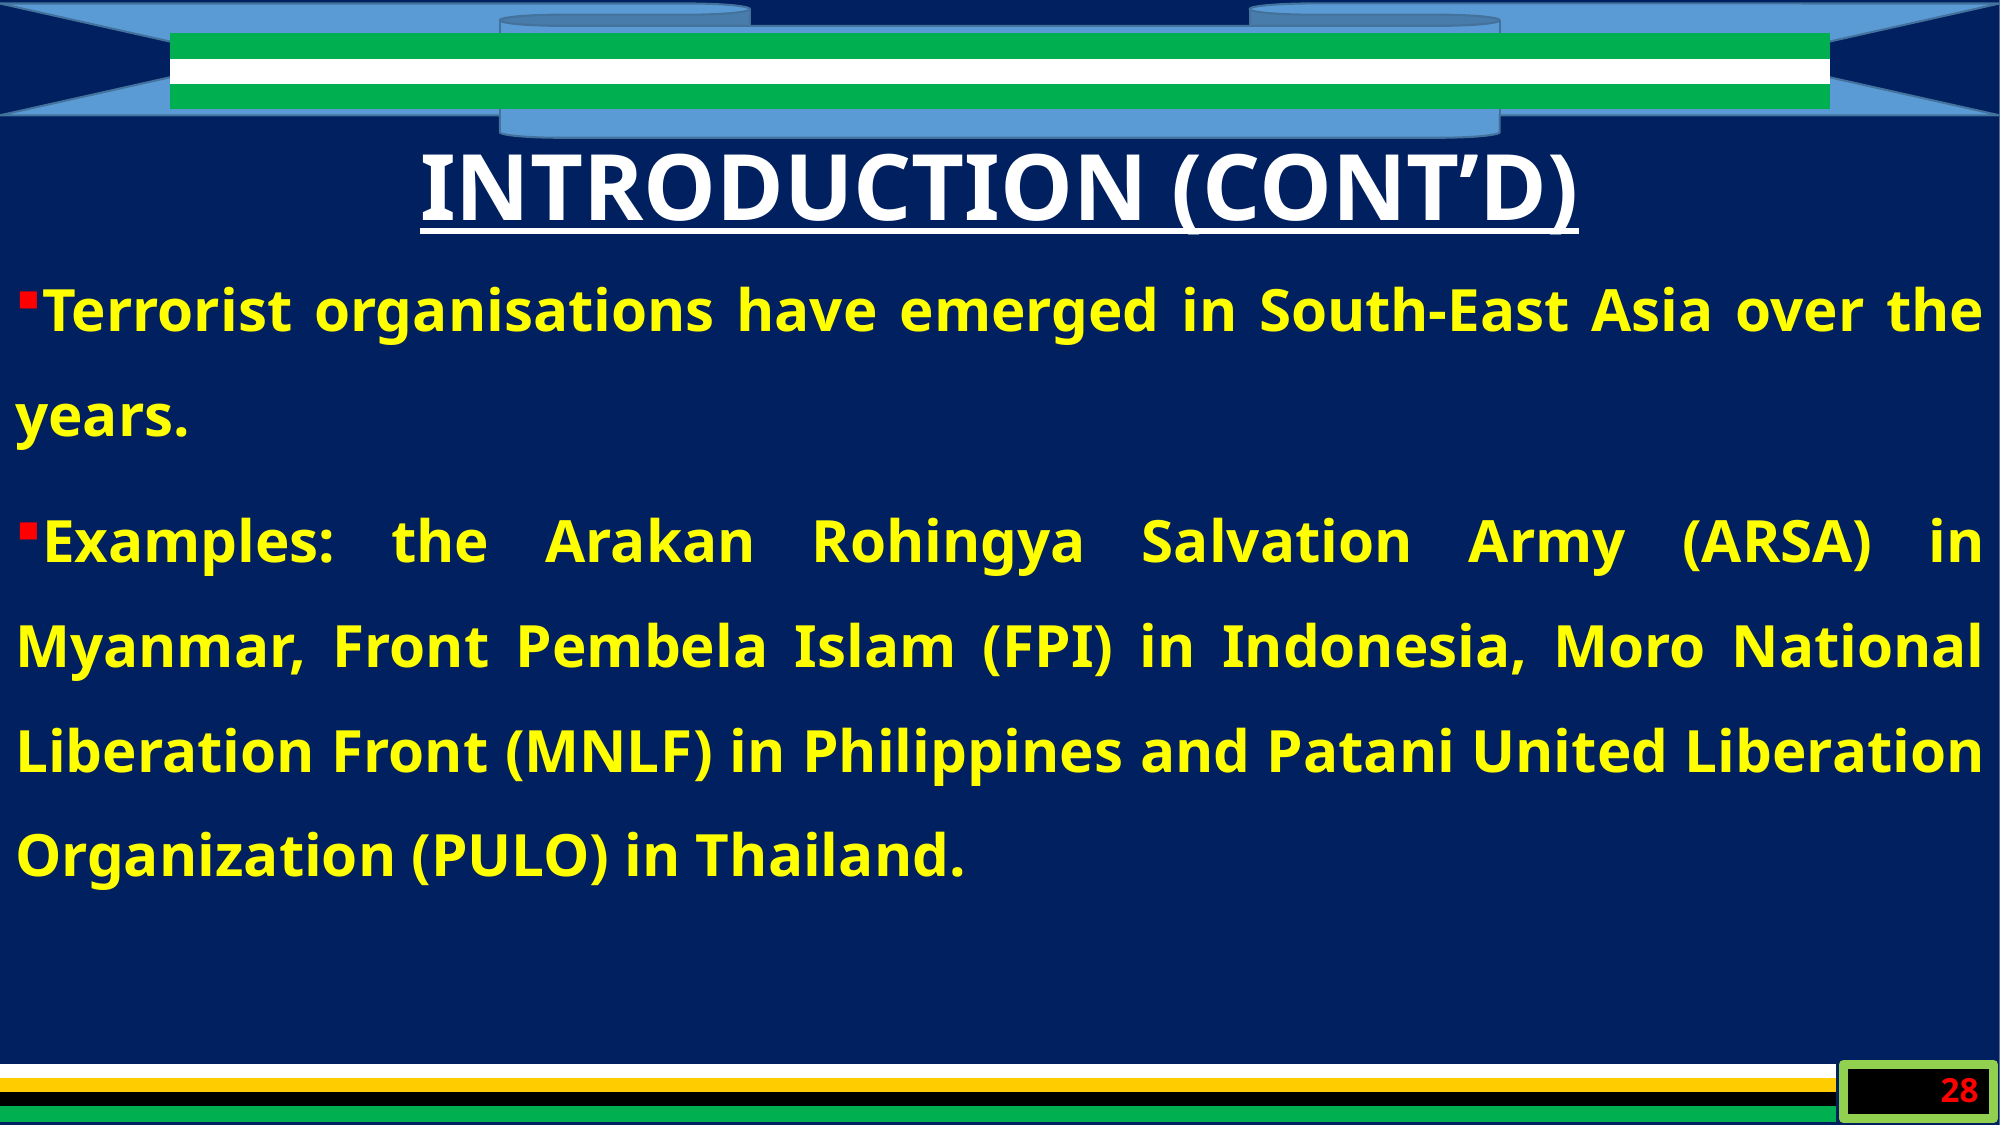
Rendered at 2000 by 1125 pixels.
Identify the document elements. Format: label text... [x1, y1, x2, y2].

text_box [0, 3, 2000, 138]
subtitle Terrorist organisations have emerged in South-East Asia over the years. Examples: the Arakan Rohingya Salvation Army (ARSA) in Myanmar, Front Pembela Islam (FPI) in Indonesia, Moro National Liberation Front (MNLF) in Philippines and Patani United Liberation Organization (PULO) in Thailand. [0, 230, 2000, 1019]
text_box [0, 1064, 1836, 1121]
text_box INTRODUCTION (CONT’D) [99, 138, 1900, 230]
slide_number 28 [1843, 1064, 1994, 1119]
